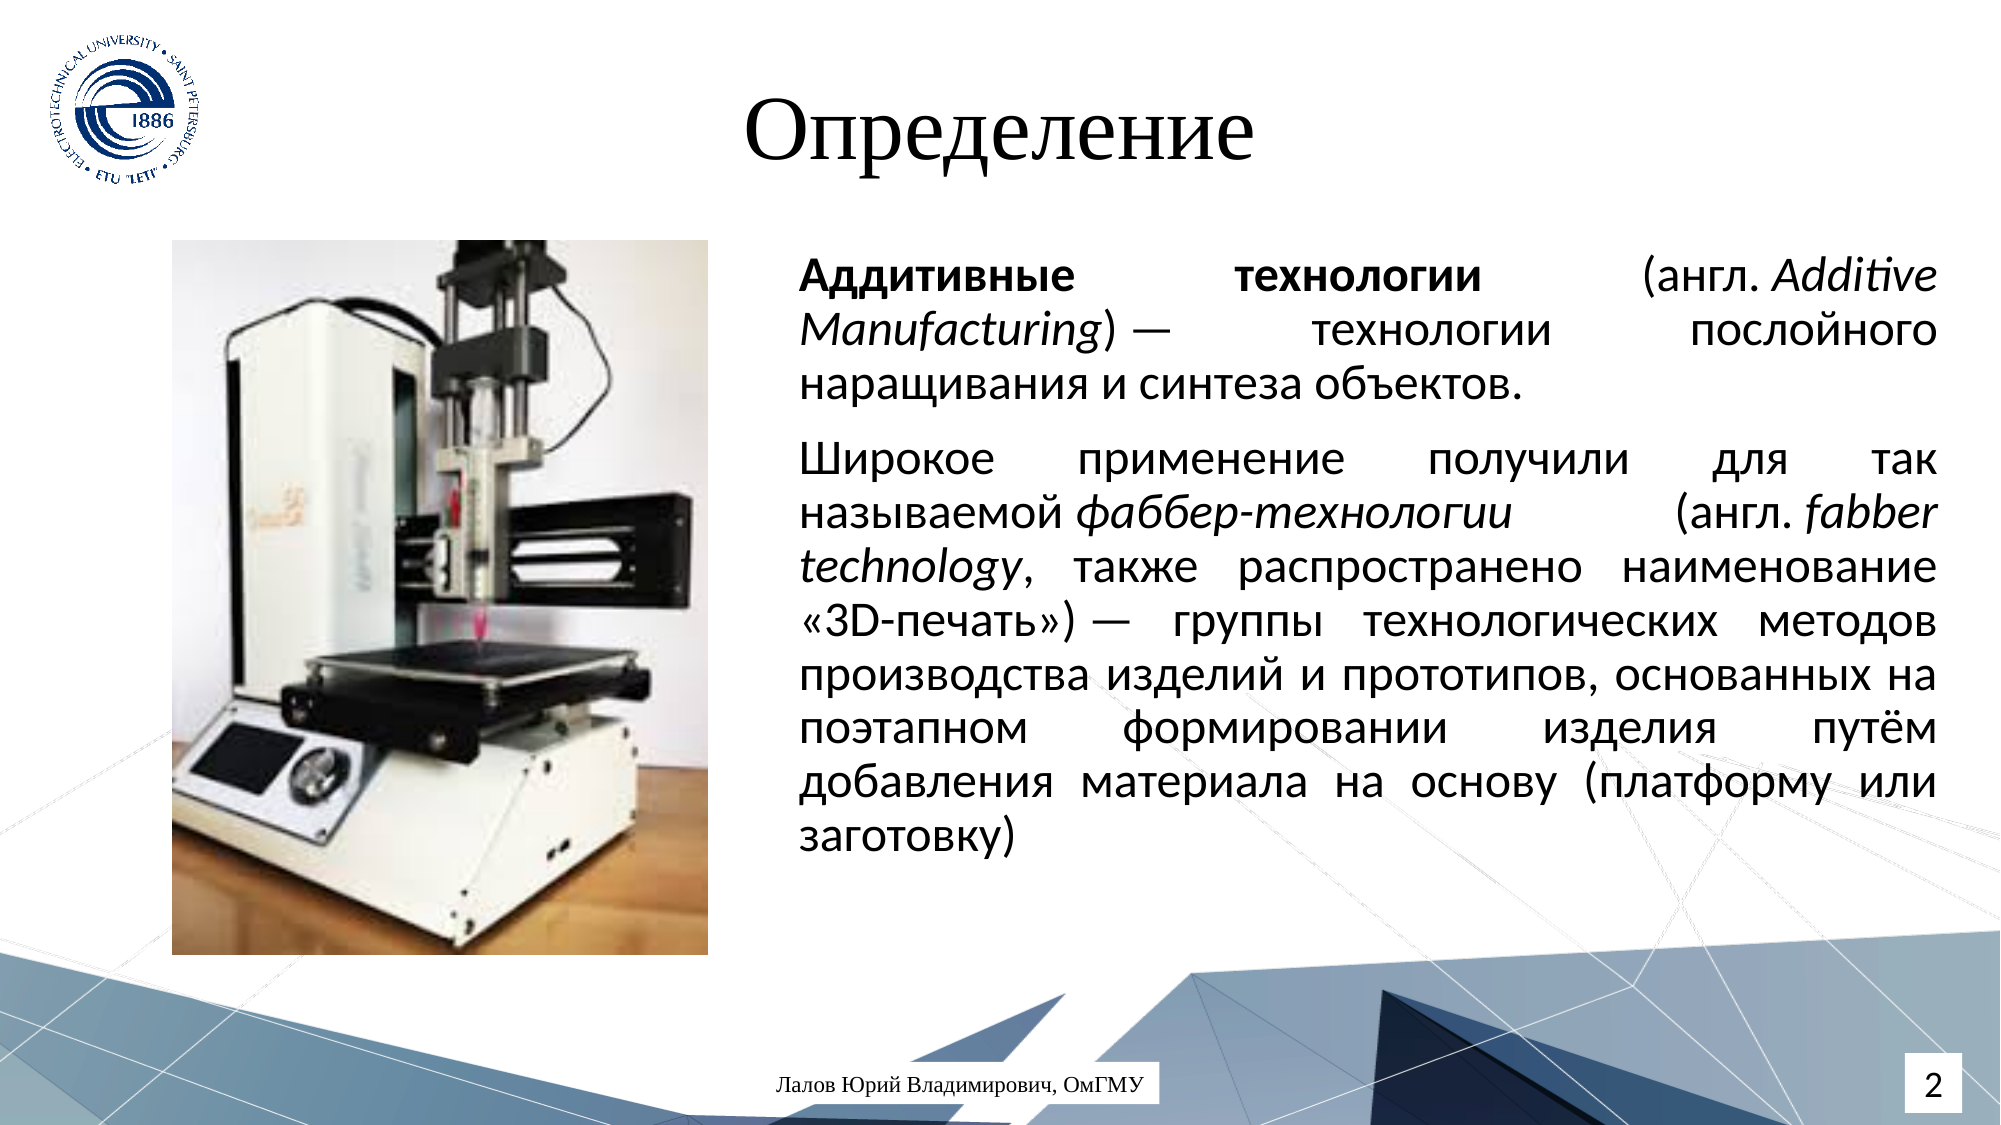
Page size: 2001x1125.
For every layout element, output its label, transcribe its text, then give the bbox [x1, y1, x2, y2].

text_box Лалов Юрий Владимирович, ОмГМУ [761, 1061, 1160, 1105]
picture [0, 209, 2000, 1125]
list Аддитивные технологии (англ. Additive Manufacturing) — технологии послойного наращивания и синтеза объектов. Широкое применение получили для так называемой фаббер-технологии (англ. fabber technology, также распространено наименование «3D-печать») — группы технологических методов производства изделий и прототипов, основанных на поэтапном формировании изделия путём добавления материала на основу (платформу или заготовку) [783, 240, 1954, 955]
title Определение [0, 51, 2000, 209]
text_box 2 [1904, 1053, 1963, 1113]
picture [0, 0, 2000, 185]
